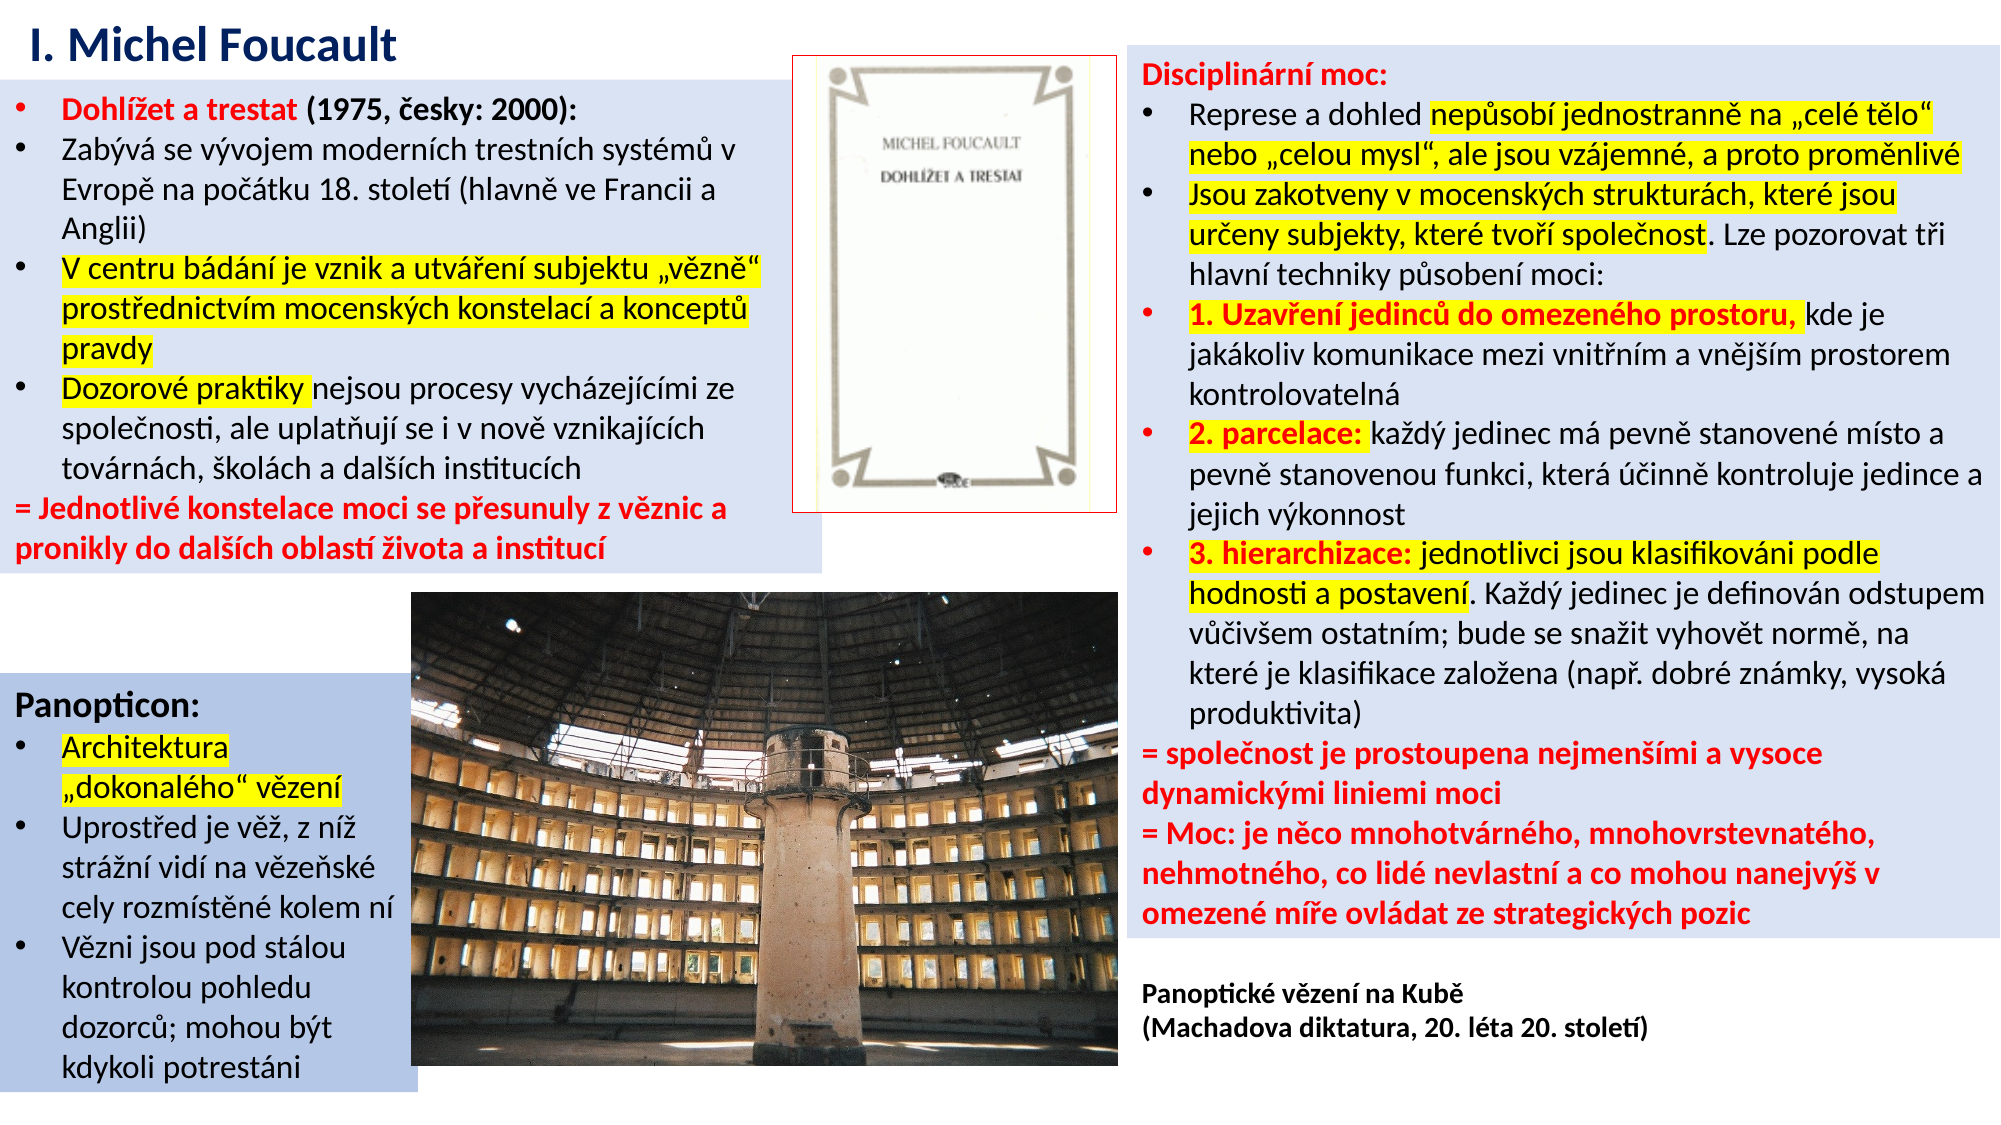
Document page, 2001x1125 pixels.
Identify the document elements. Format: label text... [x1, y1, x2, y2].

text_box Panopticon: Architektura „dokonalého“ vězení Uprostřed je věž, z níž strážní vidí na vězeňské cely rozmístěné kolem ní Vězni jsou pod stálou kontrolou pohledu dozorců; mohou být kdykoli potrestáni [0, 673, 418, 1093]
text_box I. Michel Foucault [15, 3, 1154, 79]
picture [792, 55, 1117, 513]
text_box Panoptické vězení na Kubě (Machadova diktatura, 20. léta 20. století) [1127, 966, 1891, 1052]
text_box Dohlížet a trestat (1975, česky: 2000): Zabývá se vývojem moderních trestních systémů v Evropě na počátku 18. století (hlavně ve Francii a Anglii) V centru bádání je vznik a utváření subjektu „vězně“ prostřednictvím mocenských konstelací a konceptů pravdy Dozorové praktiky nejsou procesy vycházejícími ze společnosti, ale uplatňují se i v nově vznikajících továrnách, školách a dalších institucích = Jednotlivé konstelace moci se přesunuly z věznic a pronikly do dalších oblastí života a institucí [0, 79, 823, 574]
picture [411, 592, 1118, 1066]
text_box Disciplinární moc: Represe a dohled nepůsobí jednostranně na „celé tělo“ nebo „celou mysl“, ale jsou vzájemné, a proto proměnlivé Jsou zakotveny v mocenských strukturách, které jsou určeny subjekty, které tvoří společnost. Lze pozorovat tři hlavní techniky působení moci: 1. Uzavření jedinců do omezeného prostoru, kde je jakákoliv komunikace mezi vnitřním a vnějším prostorem kontrolovatelná 2. parcelace: každý jedinec má pevně stanovené místo a pevně stanovenou funkci, která účinně kontroluje jedince a jejich výkonnost 3. hierarchizace: jednotlivci jsou klasifikováni podle hodnosti a postavení. Každý jedinec je definován odstupem vůčivšem ostatním; bude se snažit vyhovět normě, na které je klasifikace založena (např. dobré známky, vysoká produktivita) = společnost je prostoupena nejmenšími a vysoce dynamickými liniemi moci = Moc: je něco mnohotvárného, mnohovrstevnatého, nehmotného, co lidé nevlastní a co mohou nanejvýš v omezené míře ovládat ze strategických pozic [1127, 45, 2000, 939]
